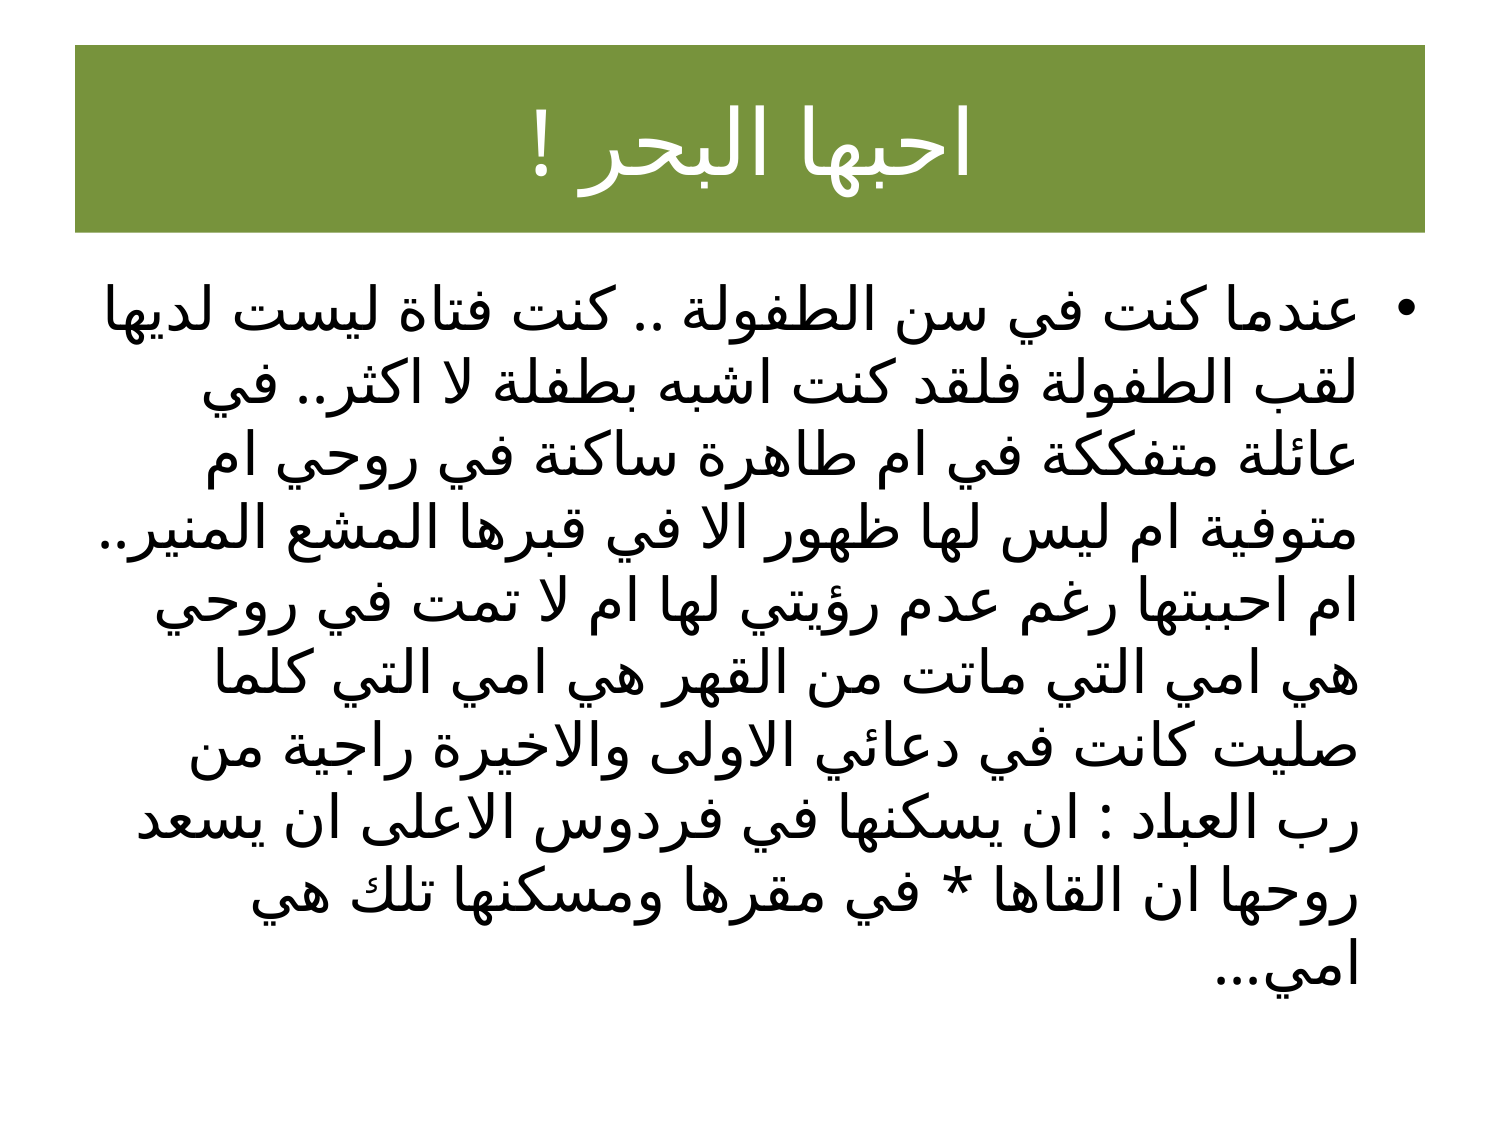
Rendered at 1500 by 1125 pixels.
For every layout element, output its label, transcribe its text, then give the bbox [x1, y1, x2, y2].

list عندما كنت في سن الطفولة .. كنت فتاة ليست لديها لقب الطفولة فلقد كنت اشبه بطفلة لا اكثر.. في عائلة متفككة في ام طاهرة ساكنة في روحي ام متوفية ام ليس لها ظهور الا في قبرها المشع المنير.. ام احببتها رغم عدم رؤيتي لها ام لا تمت في روحي هي امي التي ماتت من القهر هي امي التي كلما صليت كانت في دعائي الاولى والاخيرة راجية من رب العباد : ان يسكنها في فردوس الاعلى ان يسعد روحها ان القاها * في مقرها ومسكنها تلك هي امي... [75, 262, 1425, 1005]
title احبها البحر ! [75, 45, 1425, 233]
